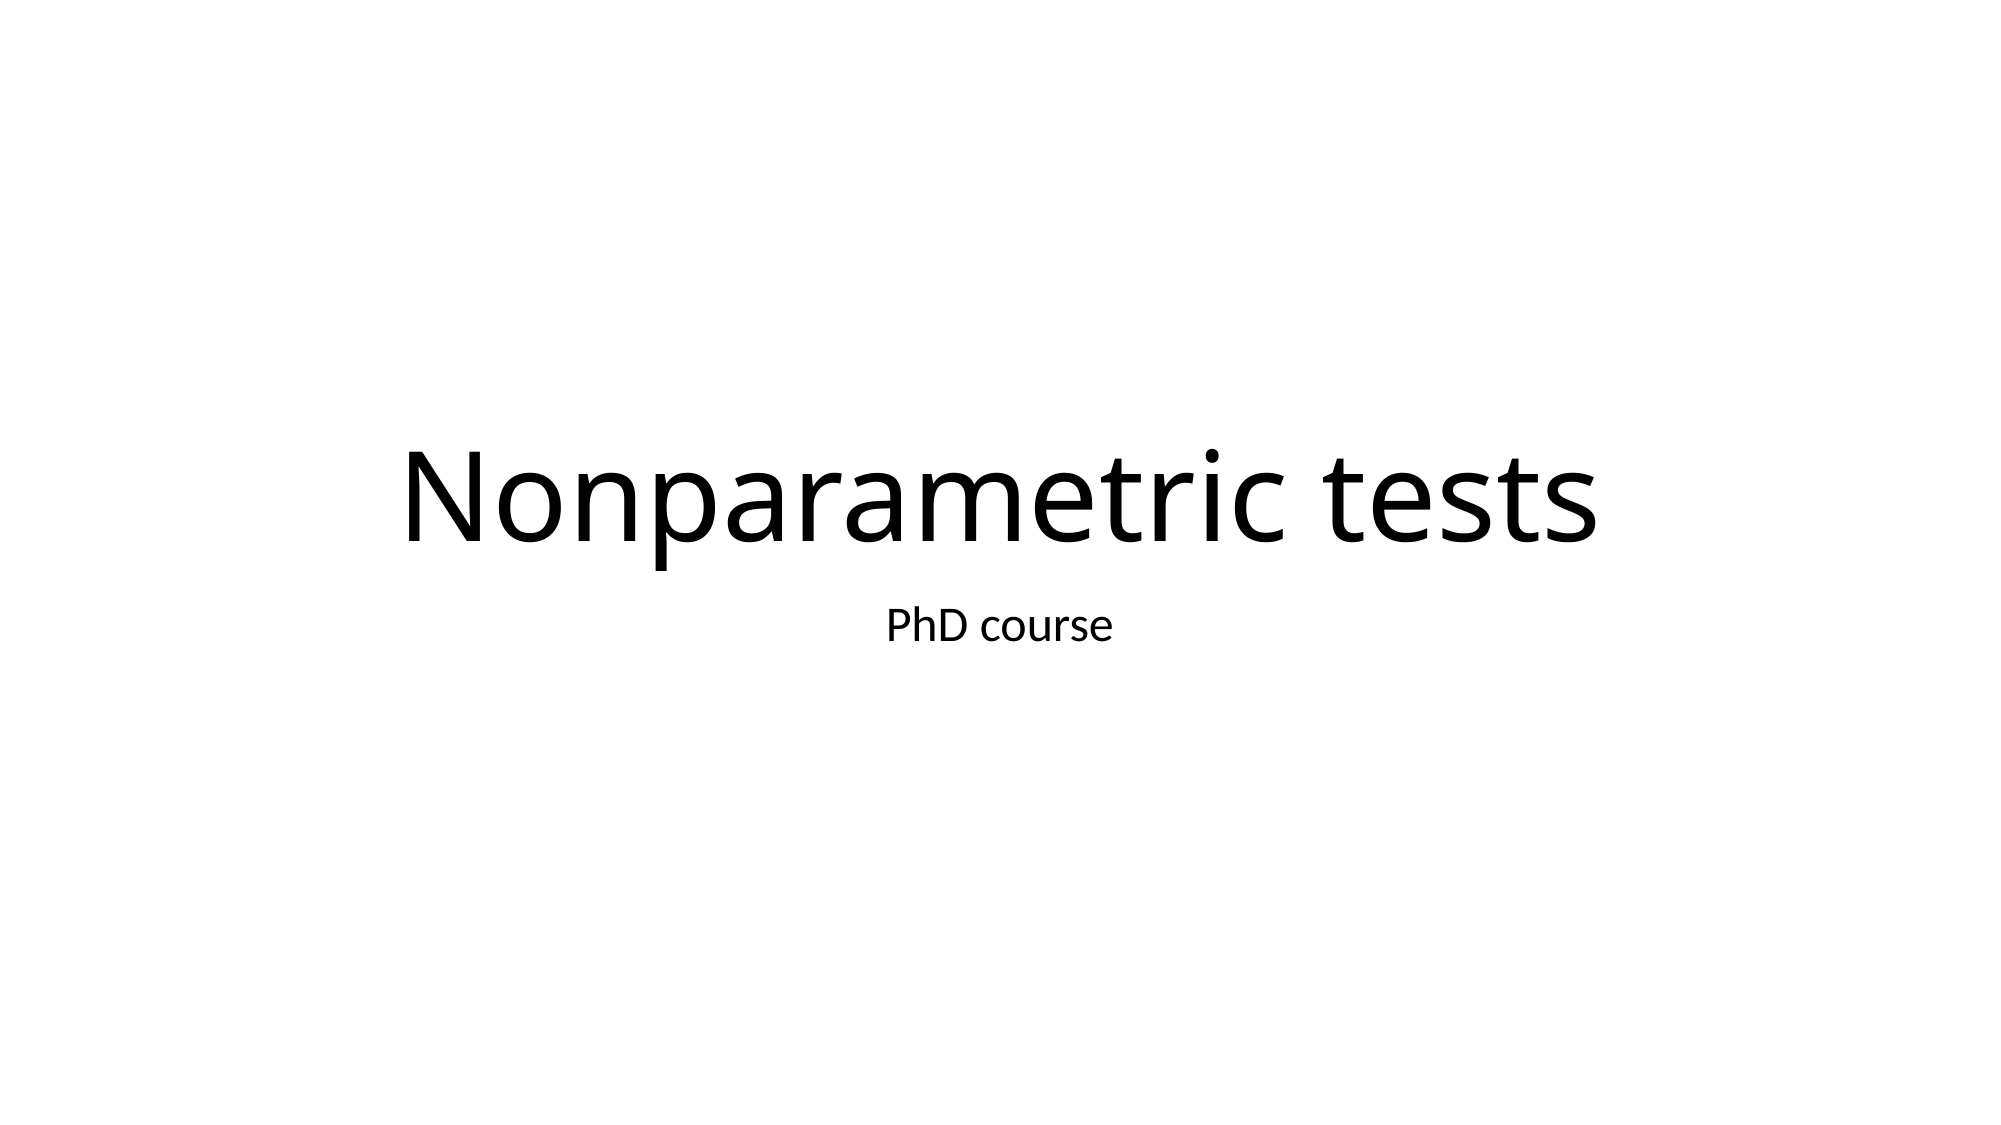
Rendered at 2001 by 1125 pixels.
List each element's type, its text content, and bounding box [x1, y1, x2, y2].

title Nonparametric tests [249, 184, 1750, 576]
subtitle PhD course [249, 590, 1750, 863]
